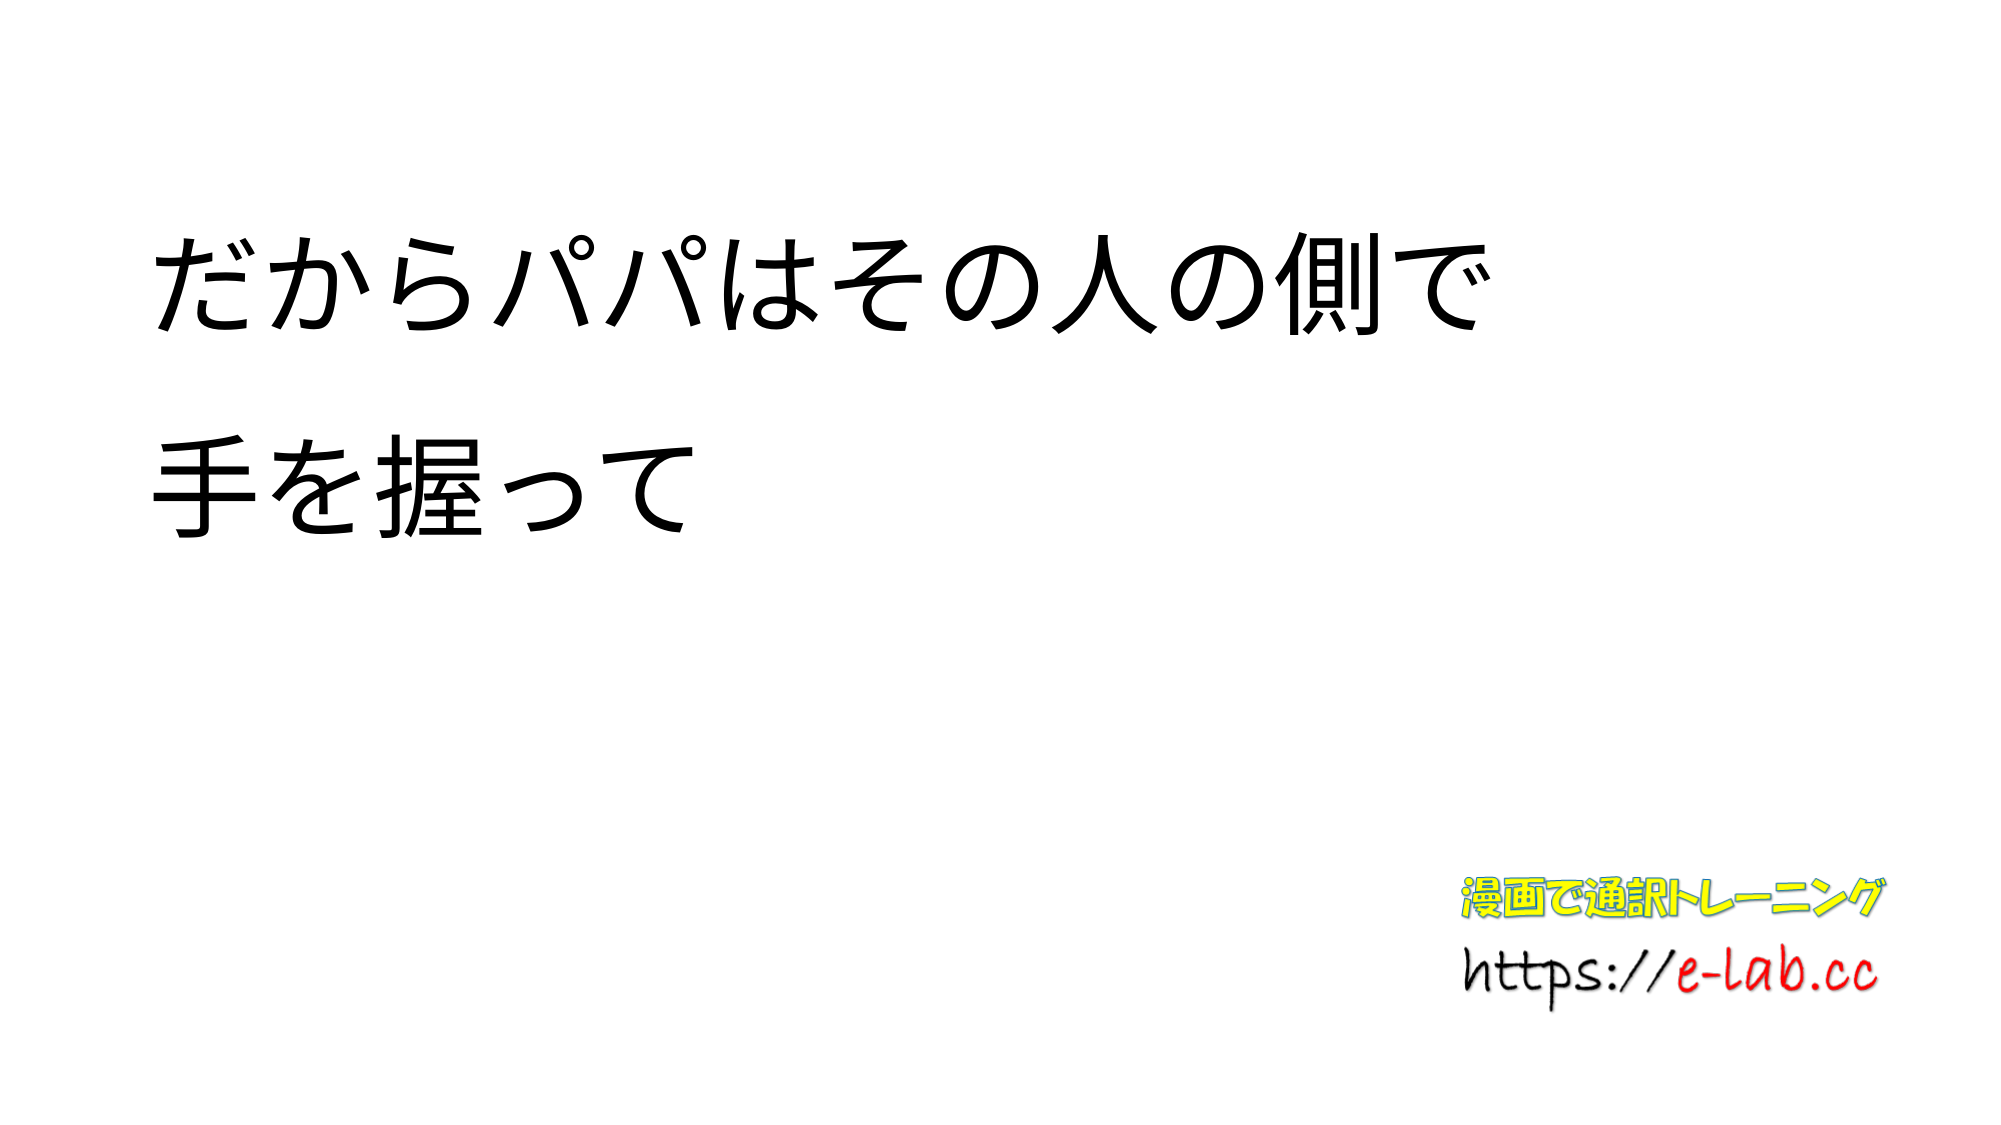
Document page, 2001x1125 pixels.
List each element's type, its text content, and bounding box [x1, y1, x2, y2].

title だからパパはその人の側で 手を握って [133, 371, 2000, 560]
picture [1417, 861, 1924, 1061]
